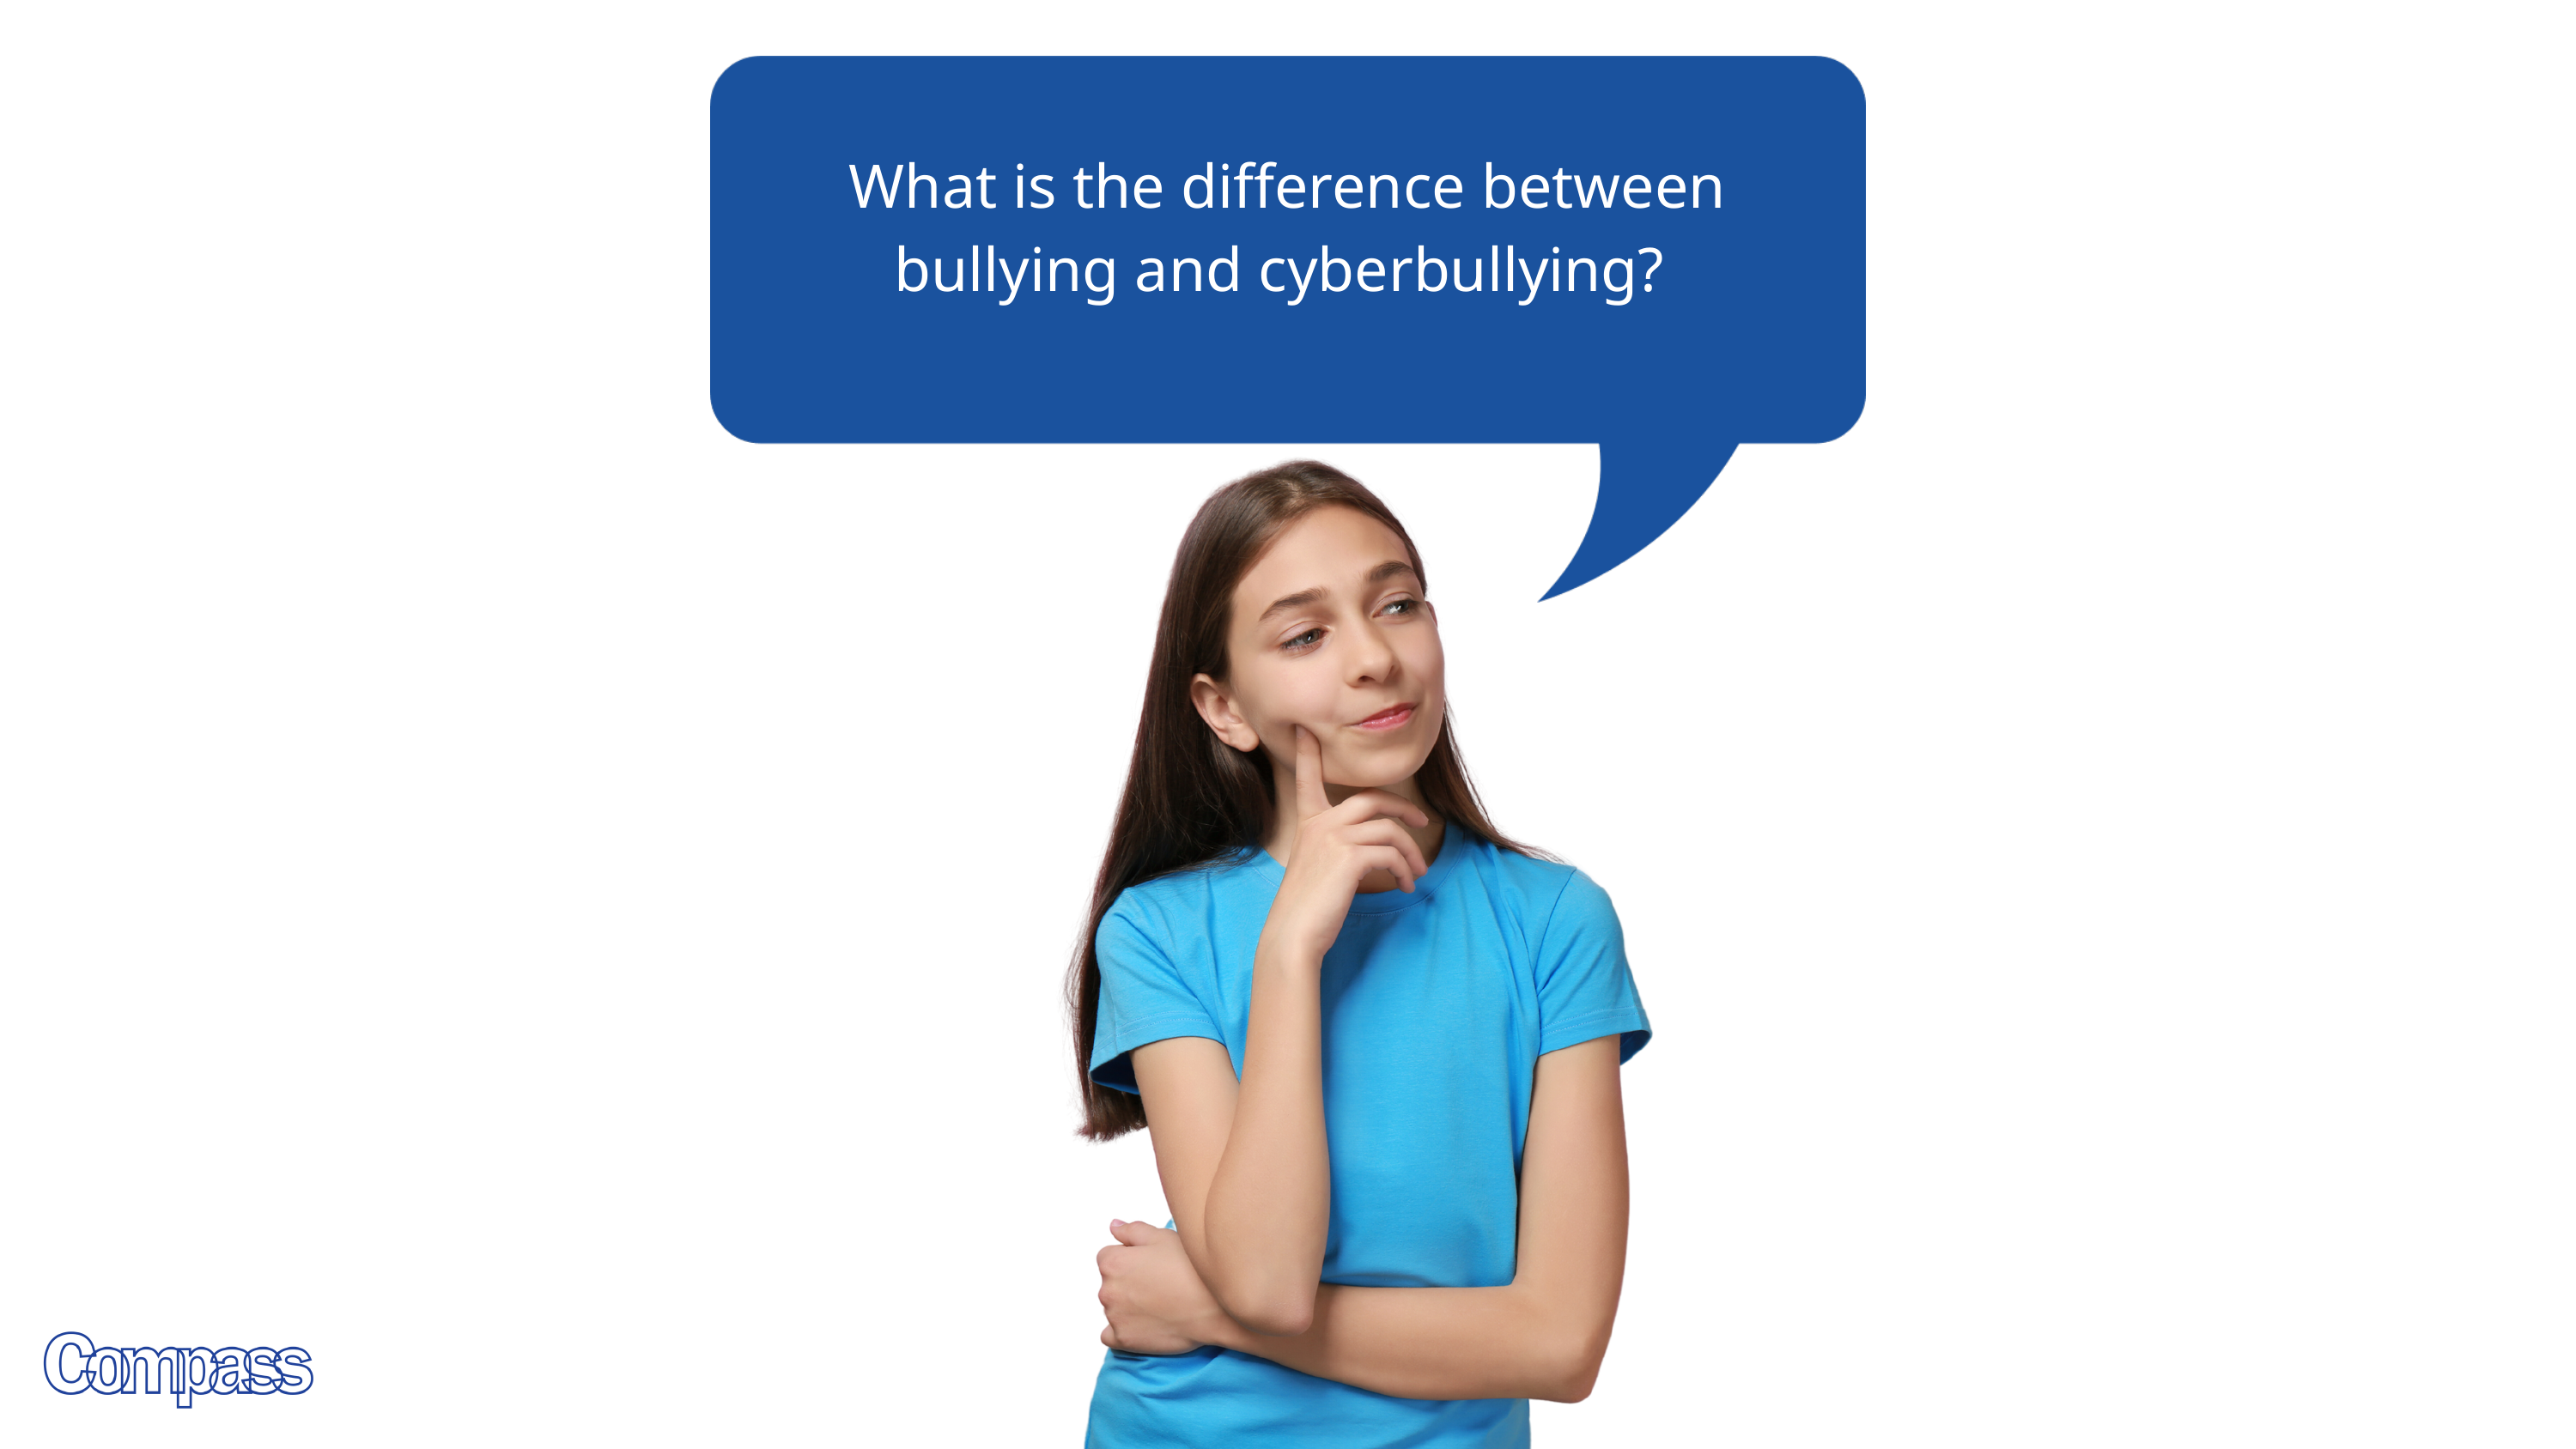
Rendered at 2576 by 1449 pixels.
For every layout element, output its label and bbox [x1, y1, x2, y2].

picture [710, 56, 1866, 1449]
picture [22, 1258, 334, 1449]
